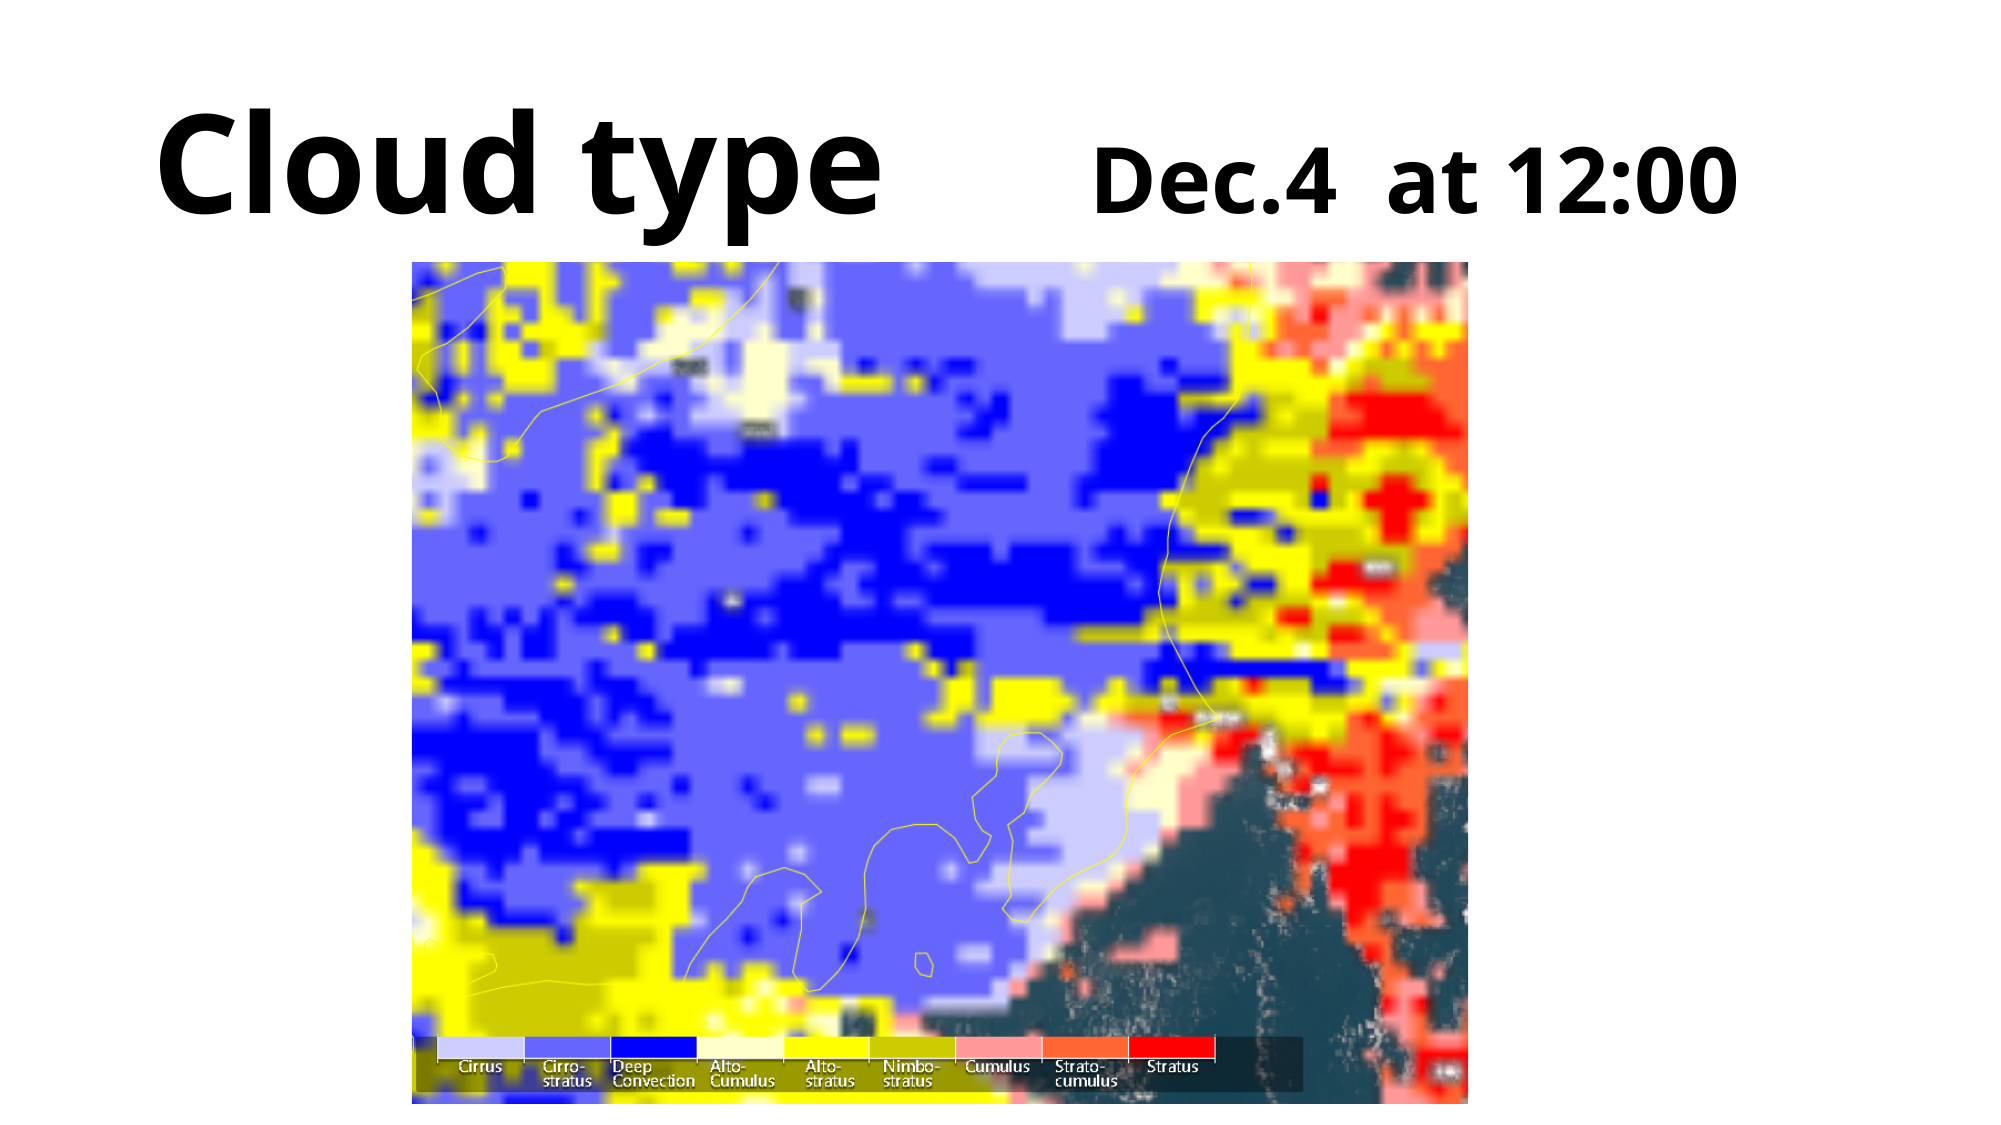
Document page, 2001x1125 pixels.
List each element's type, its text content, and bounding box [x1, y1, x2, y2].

title Cloud type Dec.4 at 12:00 [137, 59, 1863, 278]
picture [411, 262, 1469, 1104]
